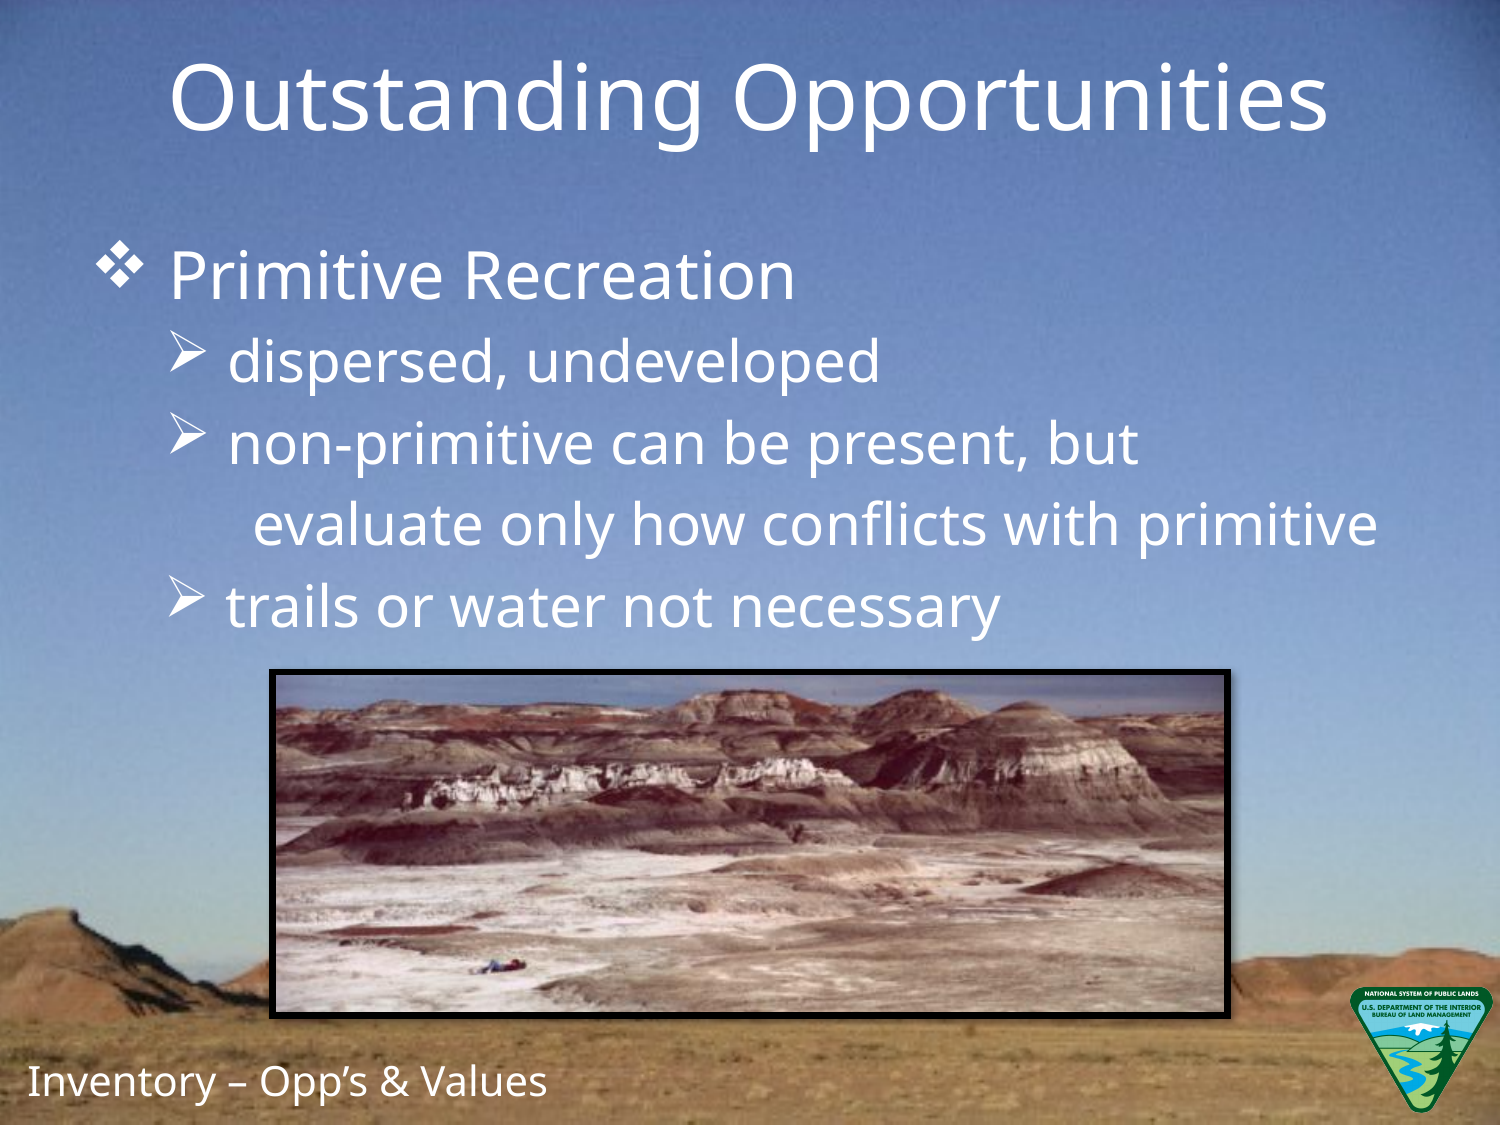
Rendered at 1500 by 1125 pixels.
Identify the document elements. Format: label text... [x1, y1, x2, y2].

list Primitive Recreation dispersed, undeveloped non-primitive can be present, but evaluate only how conflicts with primitive trails or water not necessary [74, 224, 1426, 968]
title Outstanding Opportunities [74, 0, 1426, 188]
picture [0, 0, 1500, 1125]
text_box Inventory – Opp’s & Values [12, 1046, 650, 1112]
